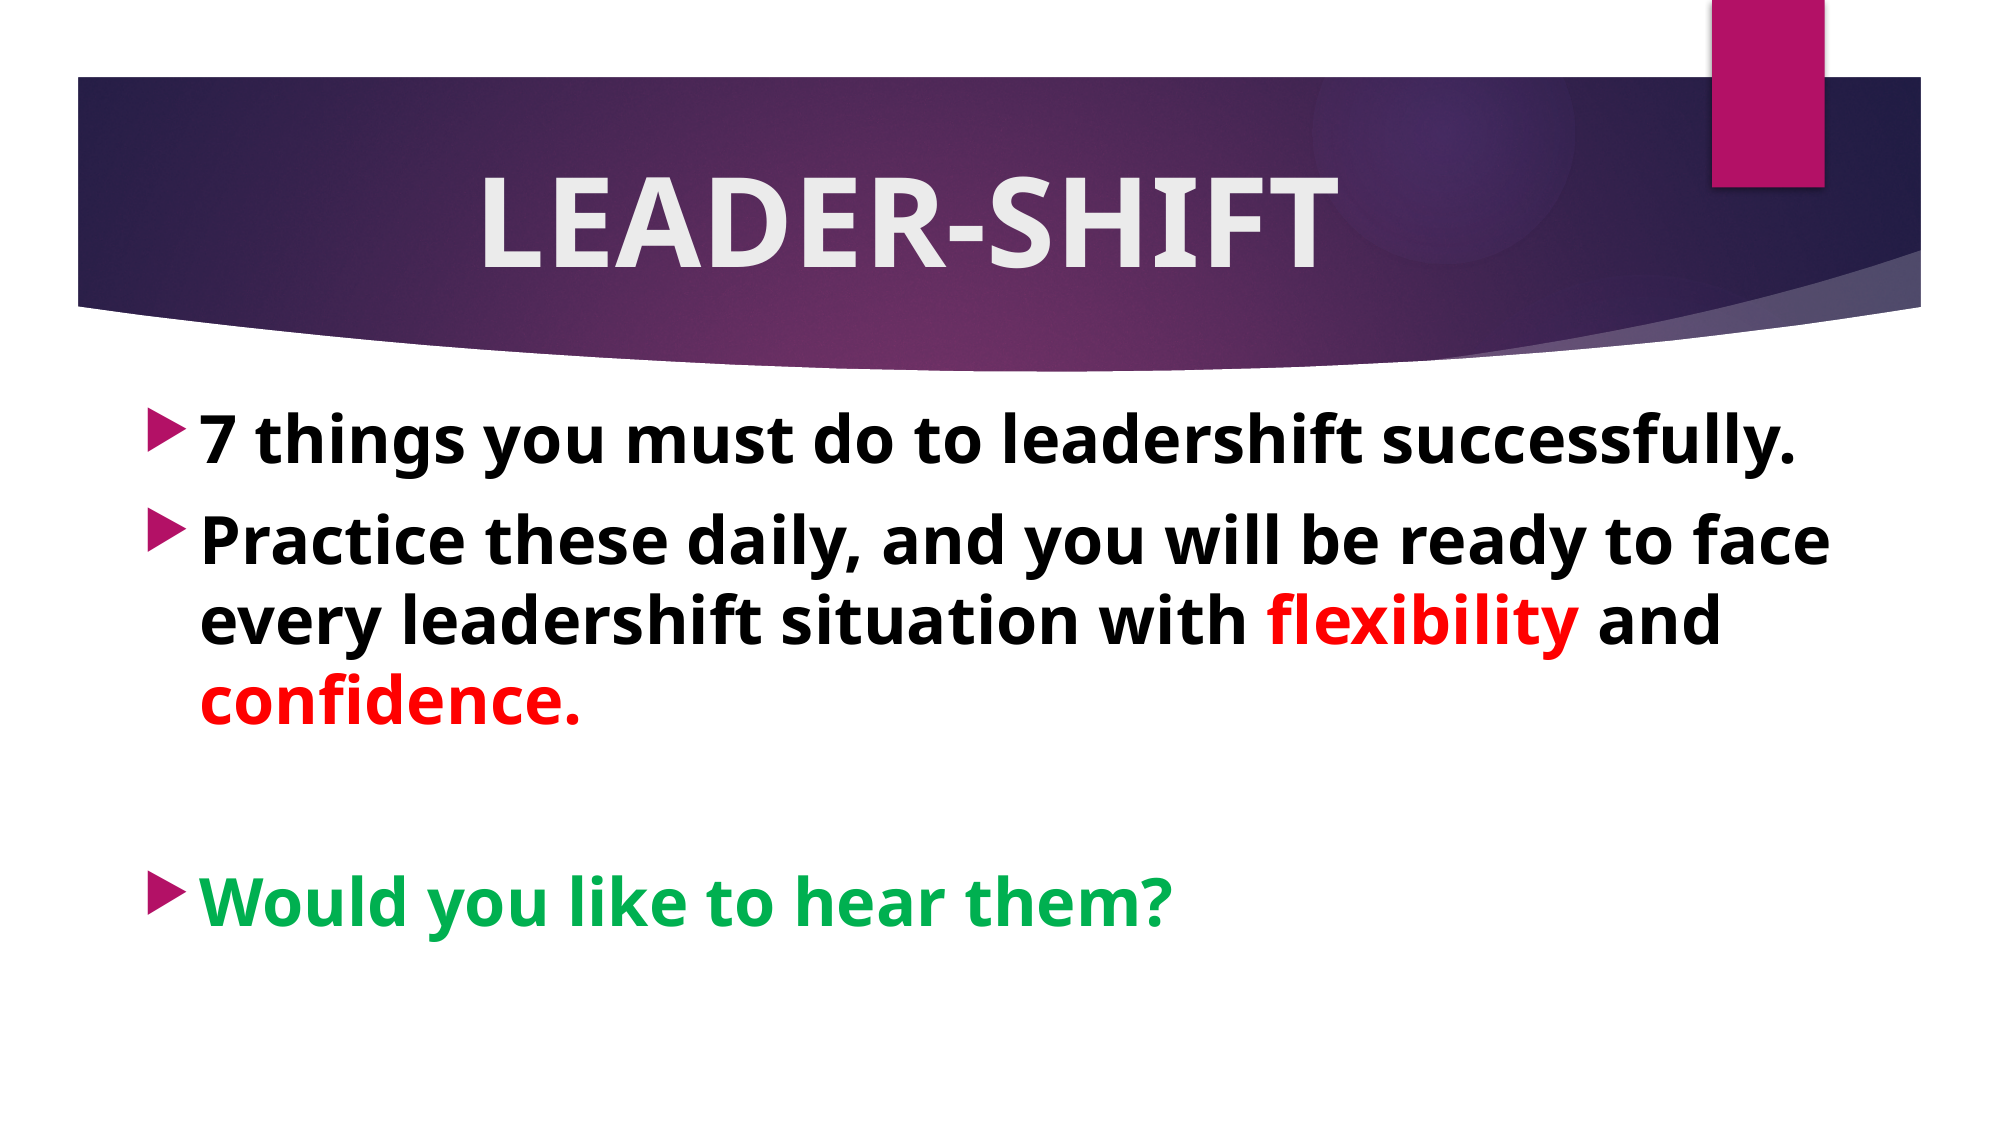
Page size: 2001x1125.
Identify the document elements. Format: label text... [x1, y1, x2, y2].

title LEADER-SHIFT [189, 159, 1627, 366]
list 7 things you must do to leadershift successfully. Practice these daily, and you will be ready to face every leadershift situation with flexibility and confidence. Would you like to hear them? [62, 388, 1859, 995]
